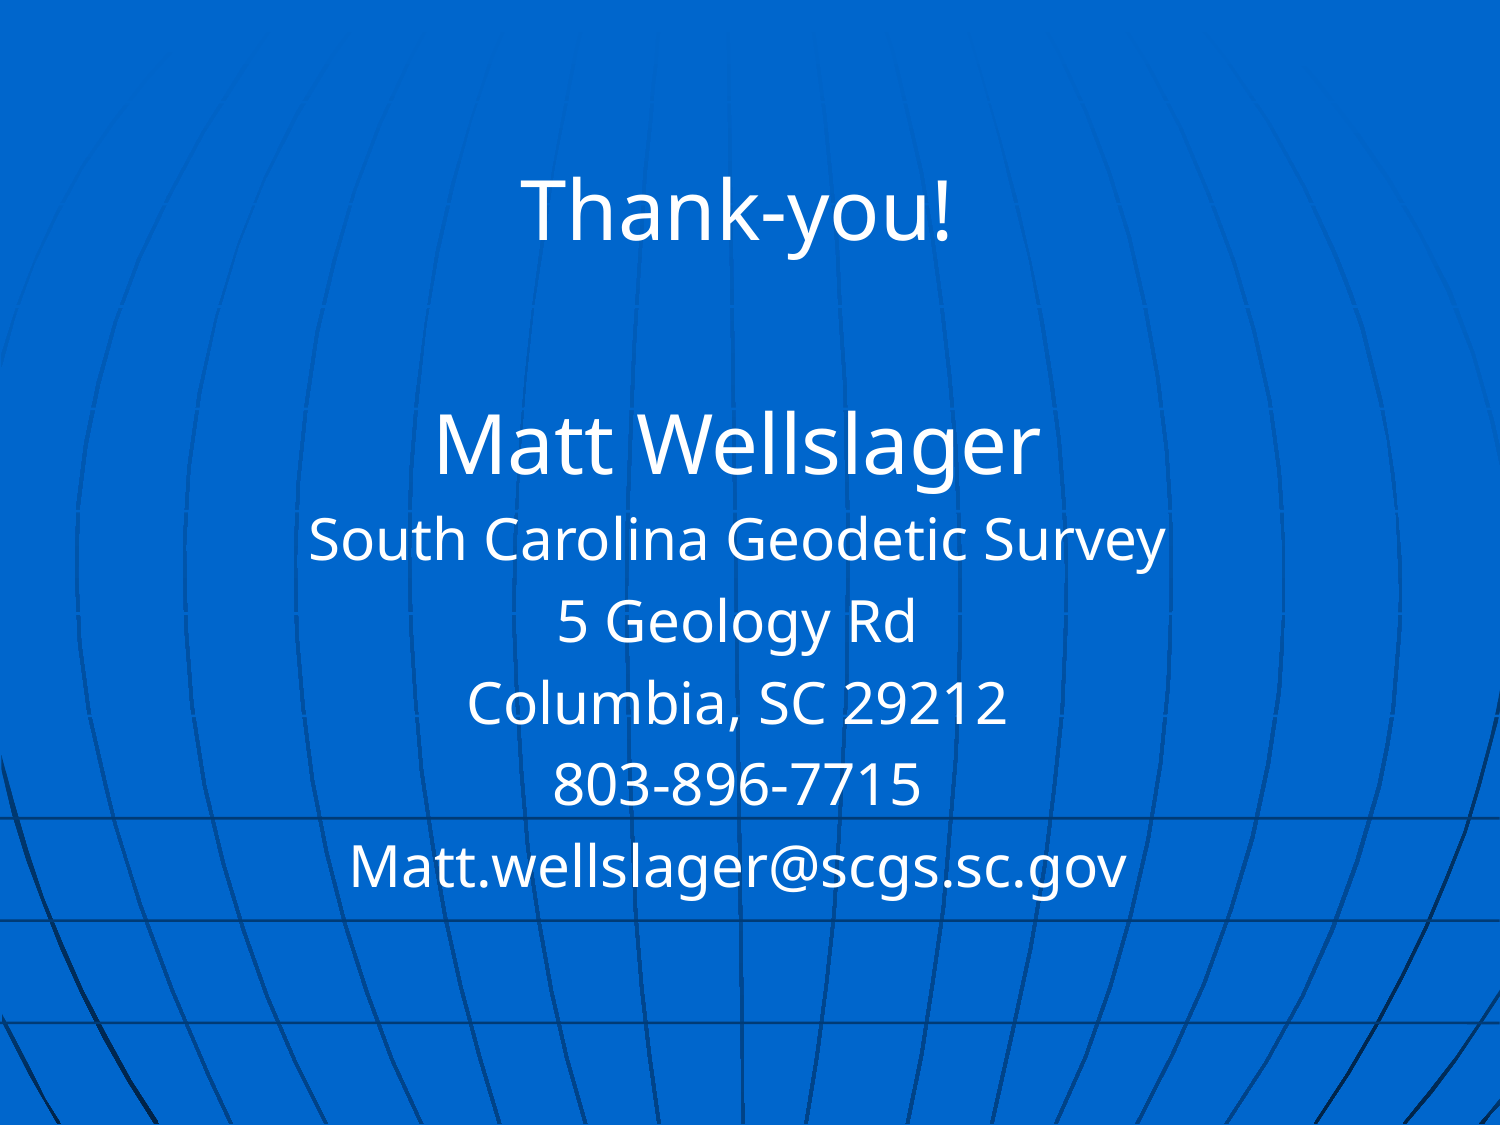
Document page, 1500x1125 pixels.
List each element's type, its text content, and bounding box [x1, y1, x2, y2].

list Thank-you! Matt Wellslager South Carolina Geodetic Survey 5 Geology Rd Columbia, SC 29212 803-896-7715 Matt.wellslager@scgs.sc.gov [62, 149, 1413, 1038]
